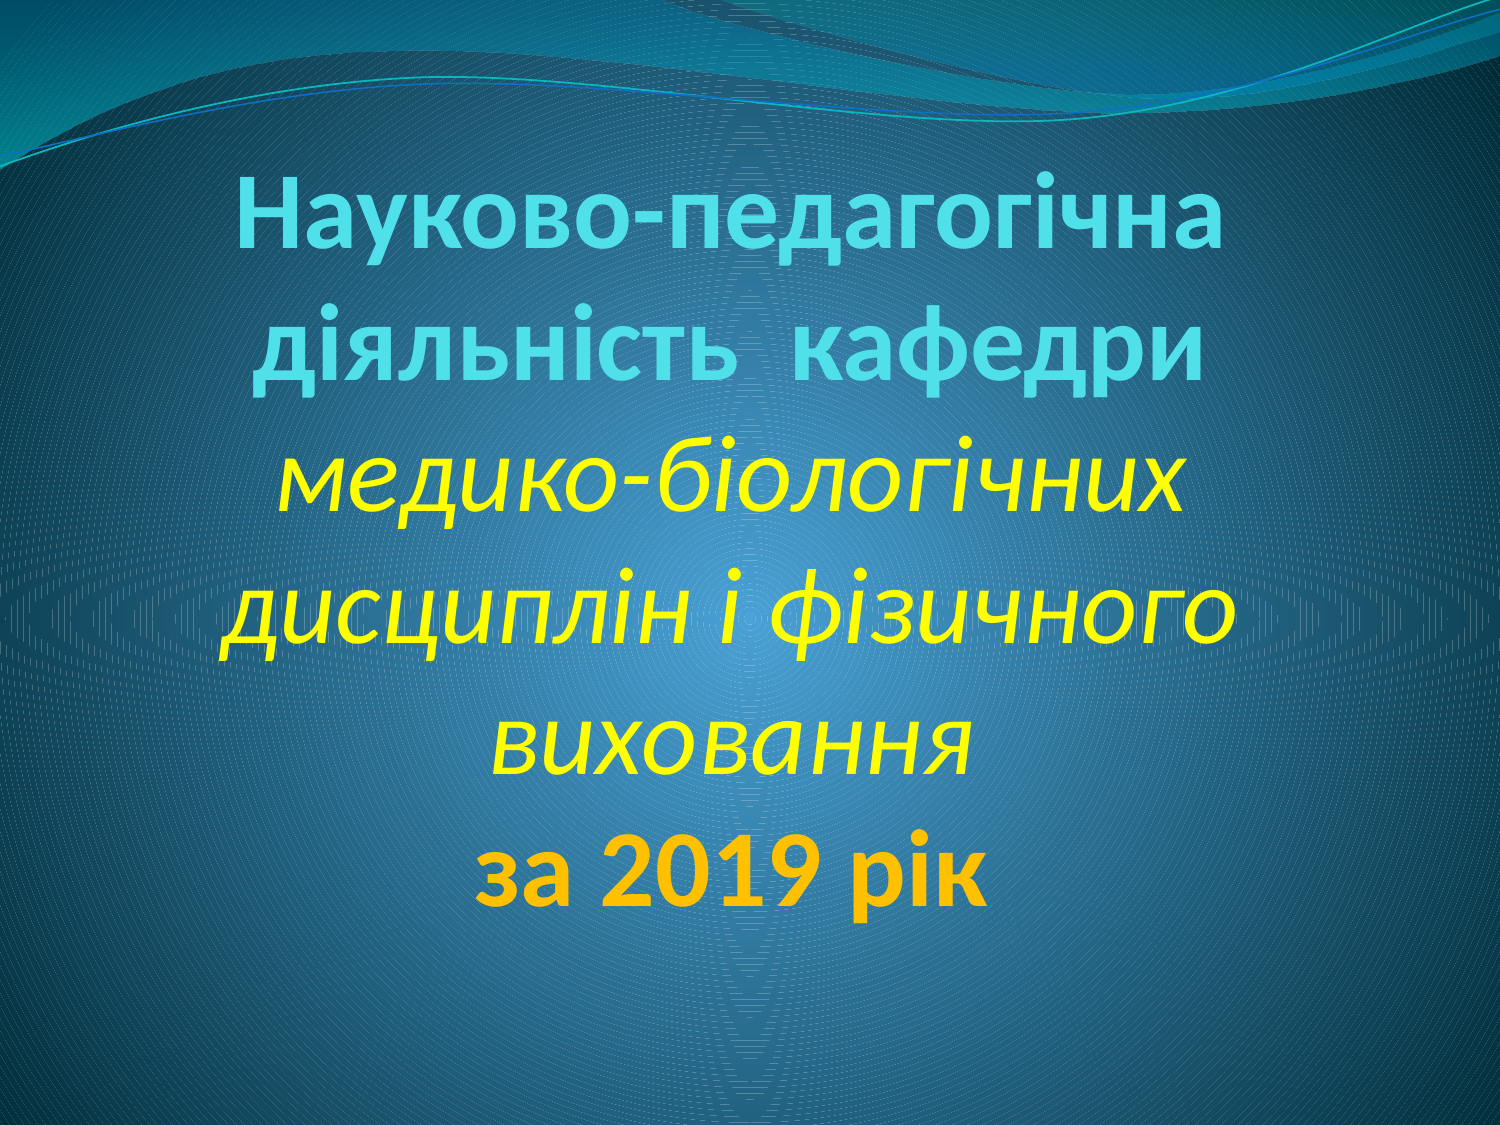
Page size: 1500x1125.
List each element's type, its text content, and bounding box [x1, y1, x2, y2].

title Науково-педагогічна діяльність кафедри медико-біологічних дисциплін і фізичного виховання за 2019 рік [88, 136, 1377, 929]
